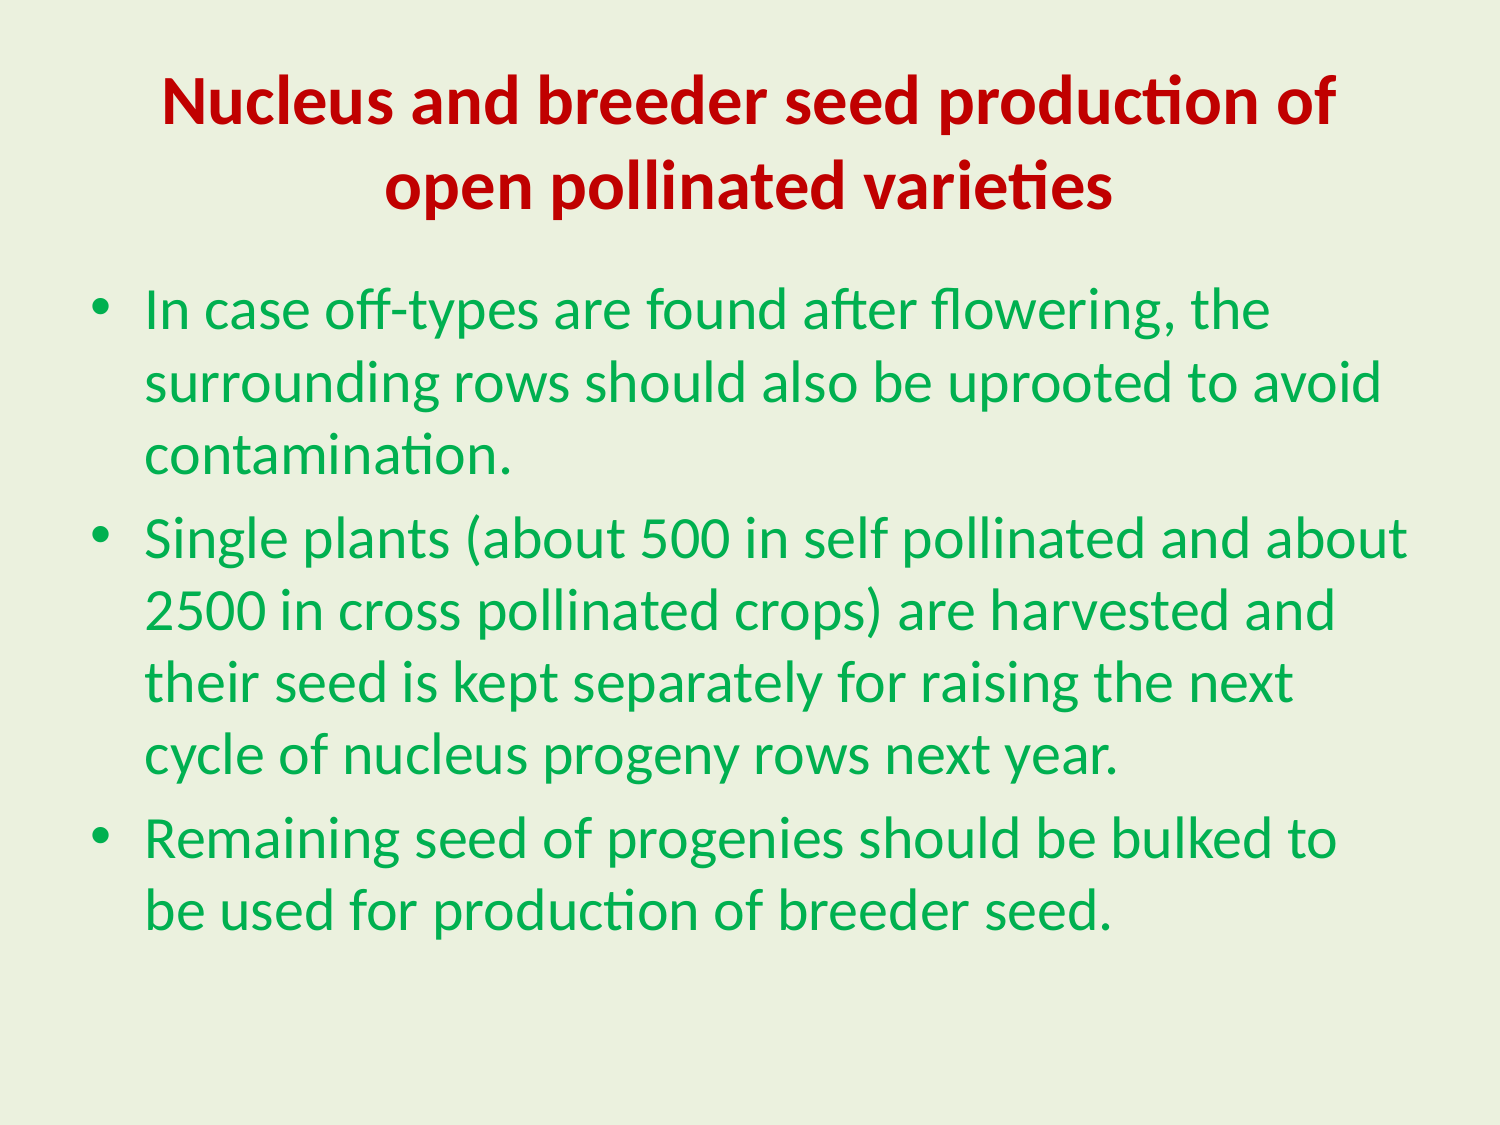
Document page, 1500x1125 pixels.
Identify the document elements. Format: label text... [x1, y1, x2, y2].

title Nucleus and breeder seed production of open pollinated varieties [75, 45, 1425, 233]
list In case off-types are found after flowering, the surrounding rows should also be uprooted to avoid contamination. Single plants (about 500 in self pollinated and about 2500 in cross pollinated crops) are harvested and their seed is kept separately for raising the next cycle of nucleus progeny rows next year. Remaining seed of progenies should be bulked to be used for production of breeder seed. [75, 262, 1425, 1005]
